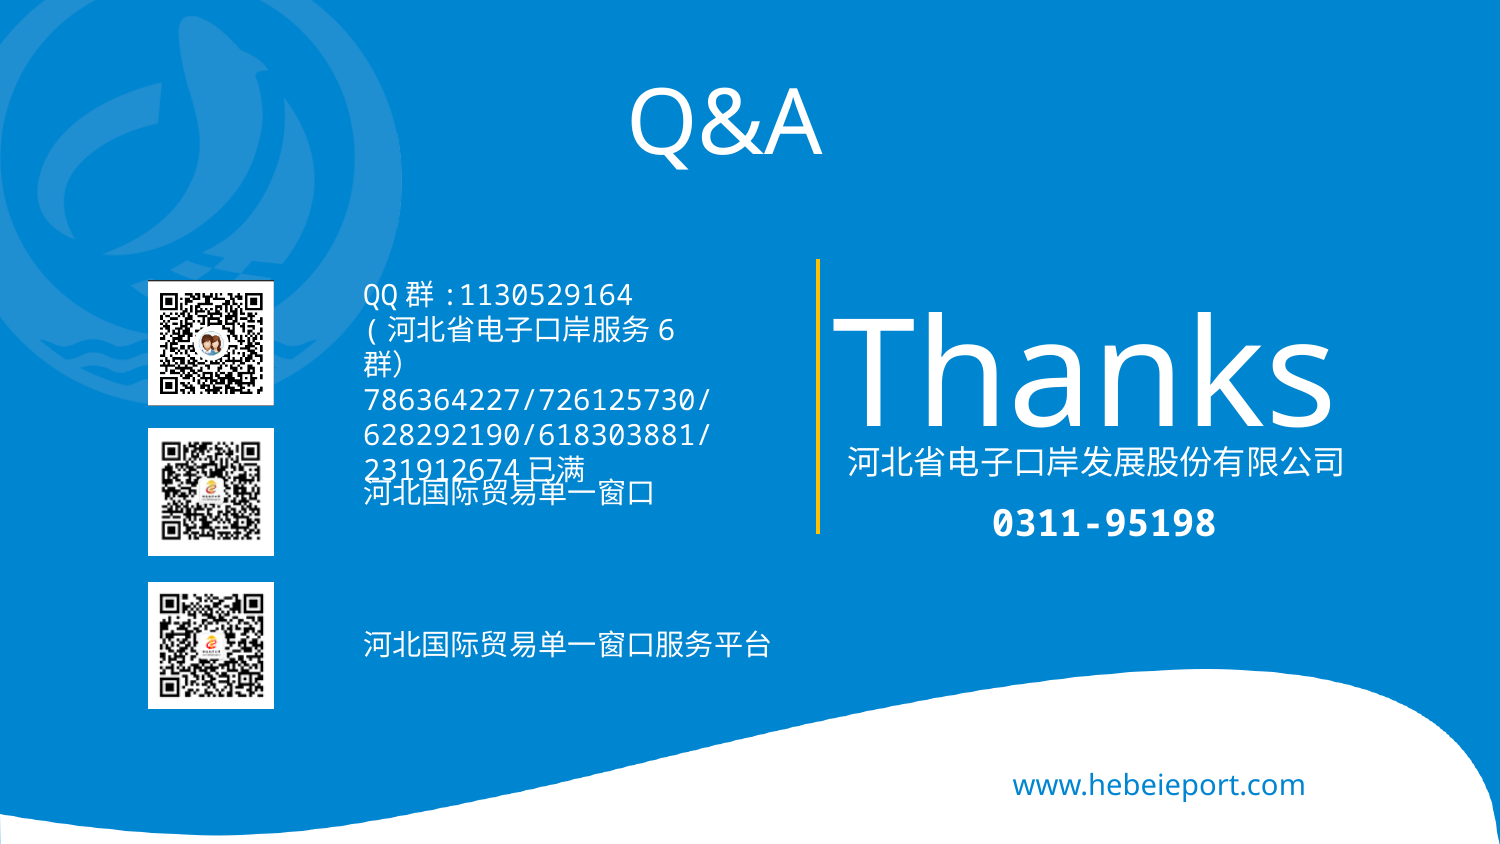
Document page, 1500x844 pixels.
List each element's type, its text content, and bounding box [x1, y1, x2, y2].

text_box 0311-95198 [977, 491, 1232, 552]
text_box QQ群:1130529164 (河北省电子口岸服务6群） 786364227/726125730/628292190/618303881/231912674已满 [348, 269, 739, 494]
text_box 河北省电子口岸发展股份有限公司 [832, 434, 1371, 489]
text_box 河北国际贸易单一窗口服务平台 [348, 619, 798, 668]
picture [0, 581, 1500, 844]
picture [0, 0, 403, 407]
text_box Thanks [823, 269, 1385, 464]
text_box Q&A [611, 55, 889, 181]
picture [147, 428, 274, 556]
text_box 河北国际贸易单一窗口 [348, 466, 724, 517]
